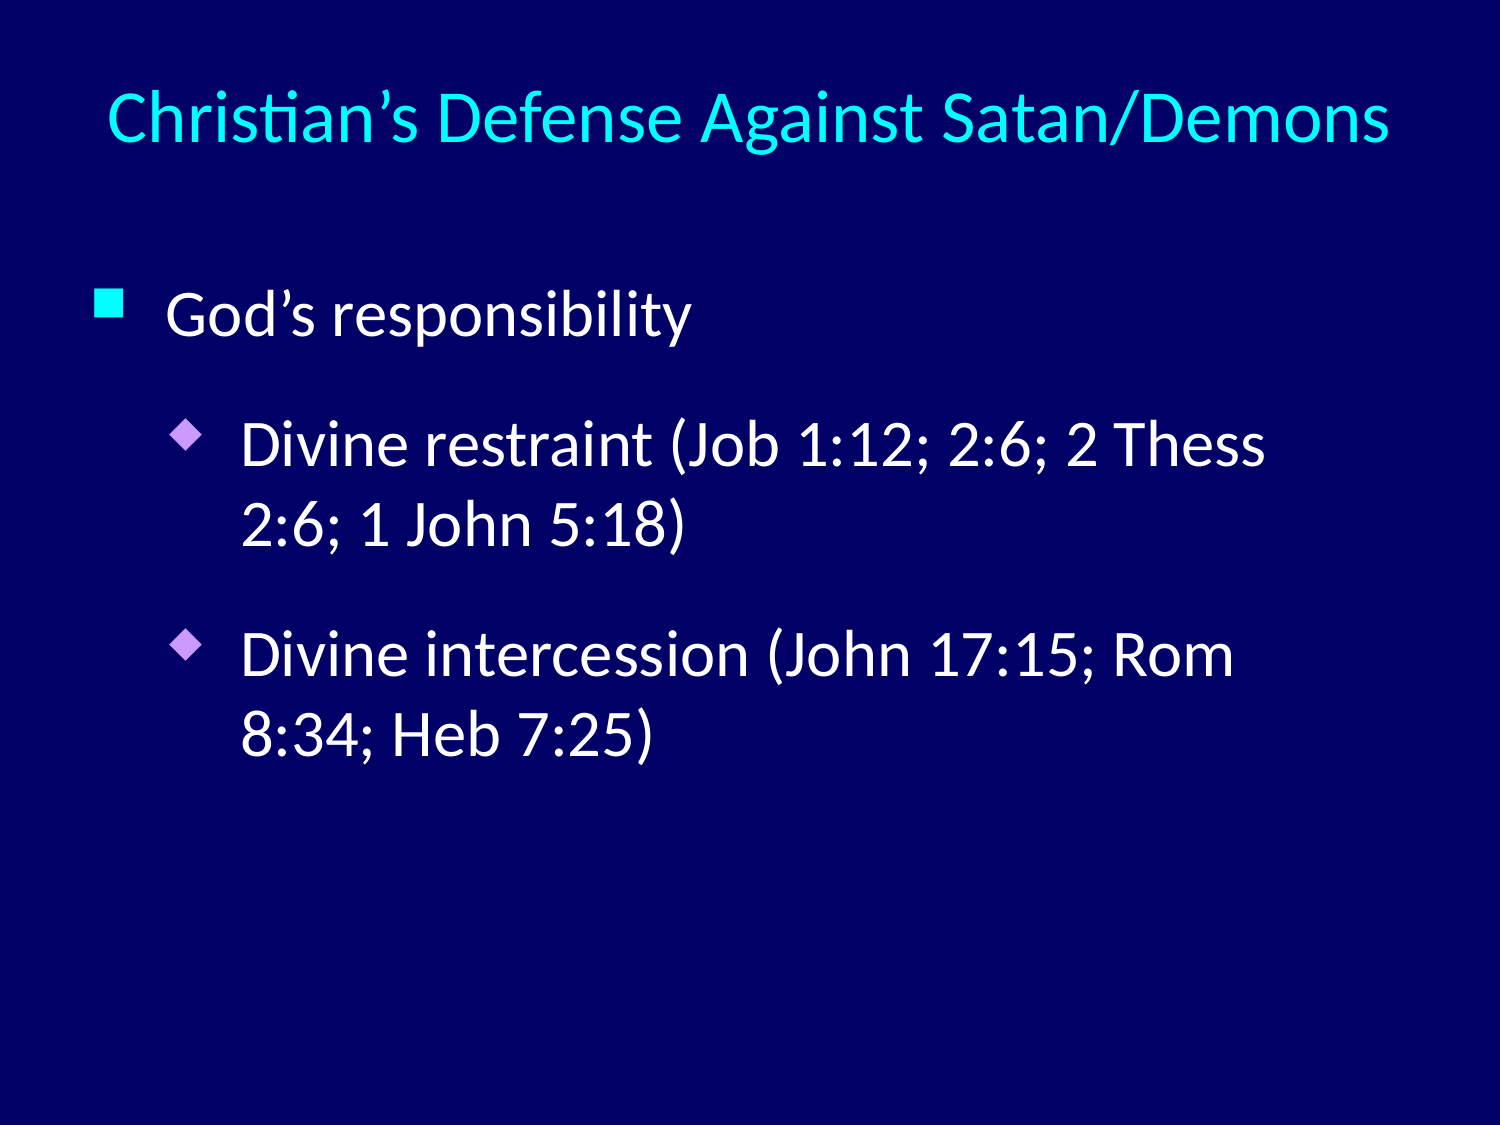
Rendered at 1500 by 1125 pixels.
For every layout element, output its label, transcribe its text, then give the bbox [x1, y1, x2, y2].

title Christian’s Defense Against Satan/Demons [0, 37, 1500, 188]
list God’s responsibility Divine restraint (Job 1:12; 2:6; 2 Thess 2:6; 1 John 5:18) Divine intercession (John 17:15; Rom 8:34; Heb 7:25) [74, 262, 1394, 995]
